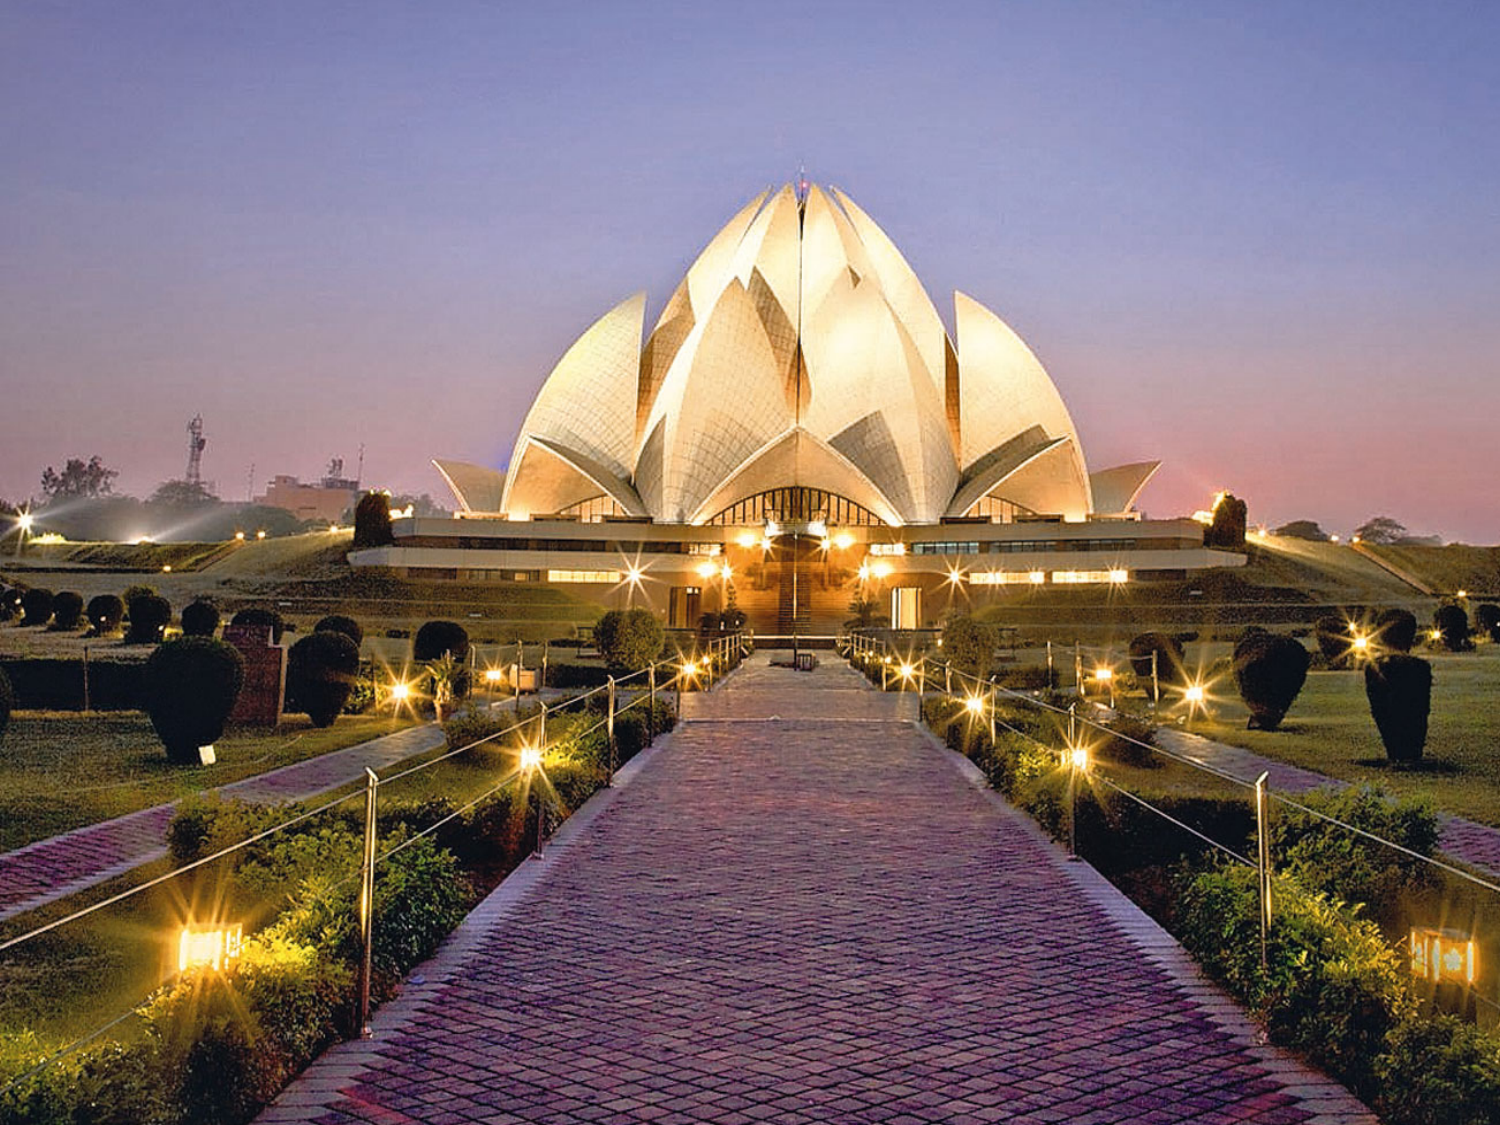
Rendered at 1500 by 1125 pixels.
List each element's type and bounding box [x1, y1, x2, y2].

list [0, 0, 1500, 1125]
